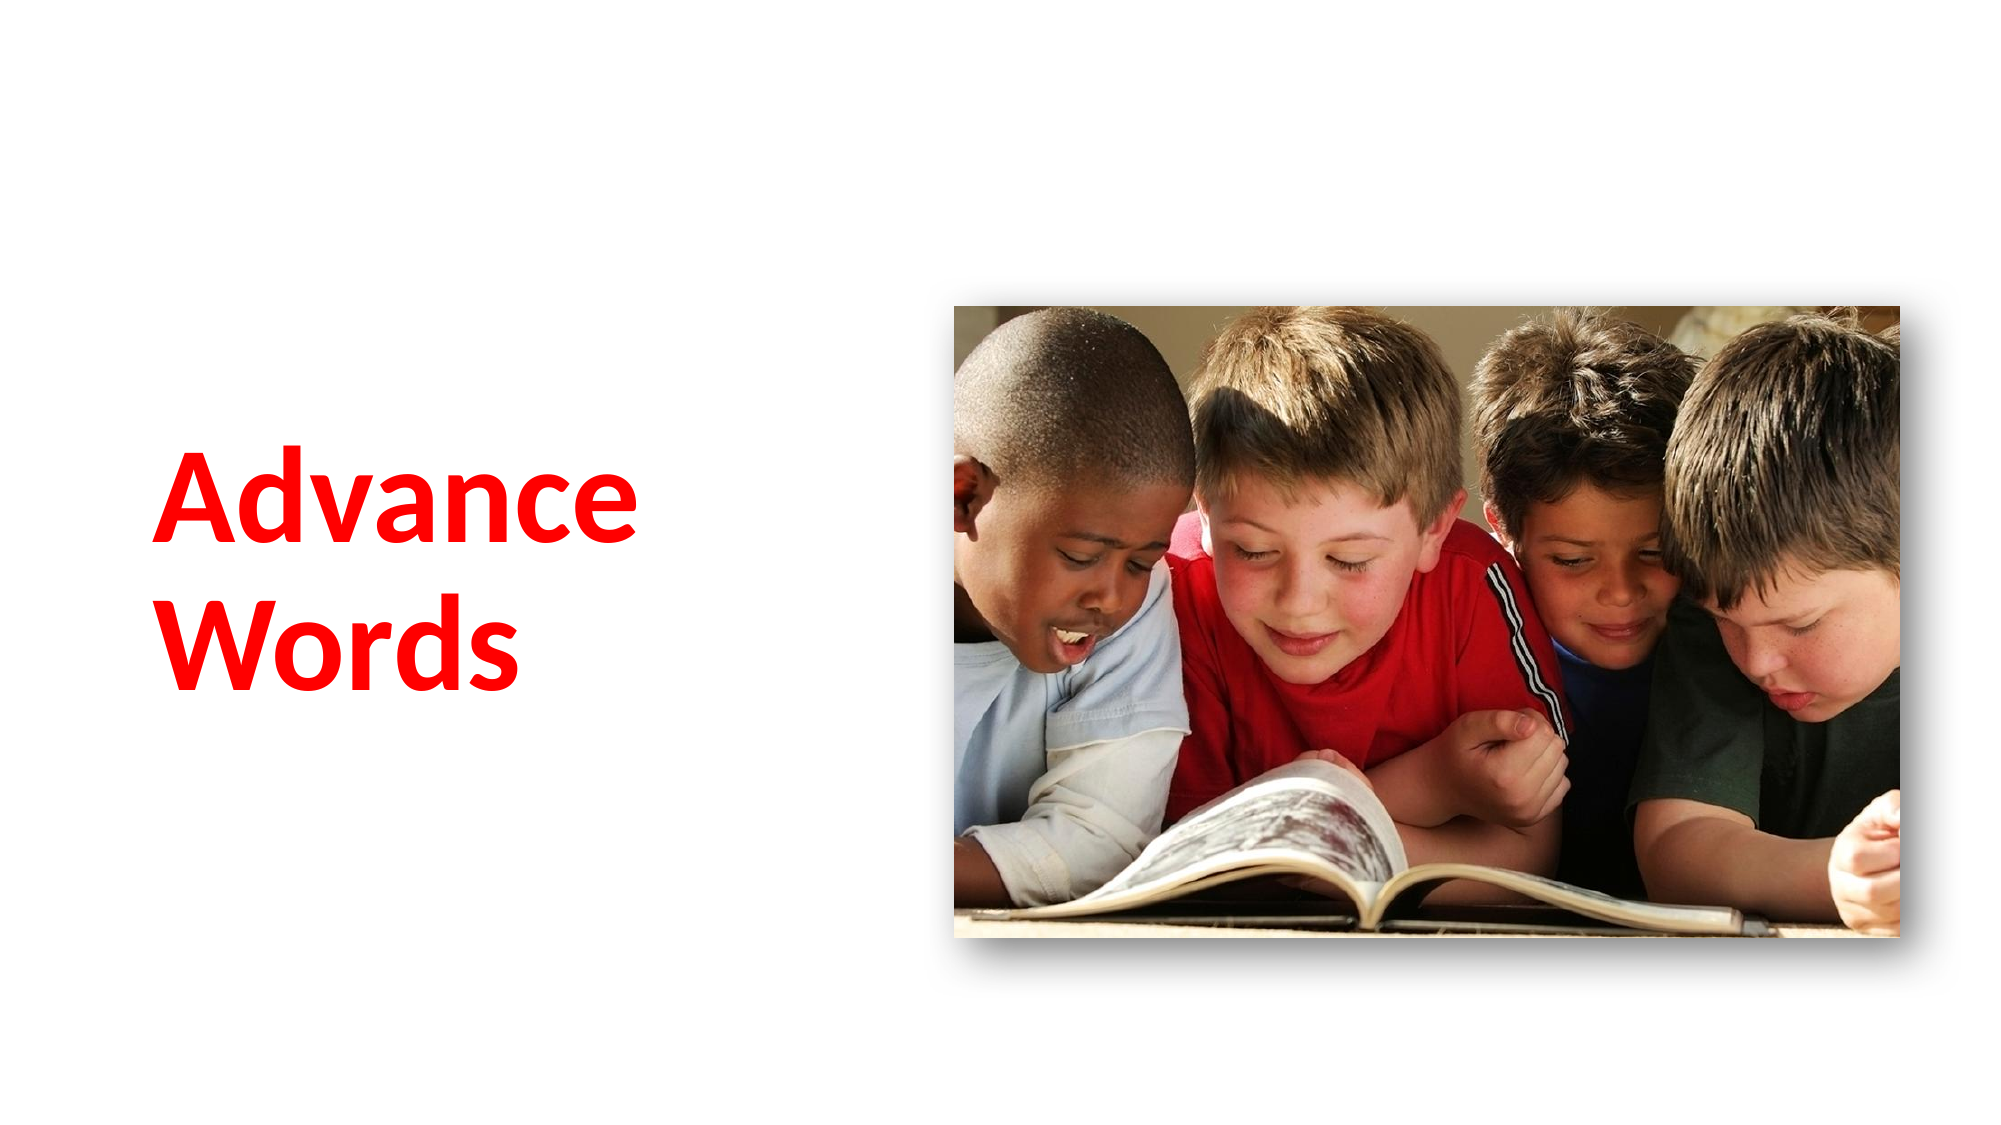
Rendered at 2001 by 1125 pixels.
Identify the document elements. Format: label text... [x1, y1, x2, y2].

title Advance Words [137, 75, 783, 729]
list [954, 305, 1901, 938]
